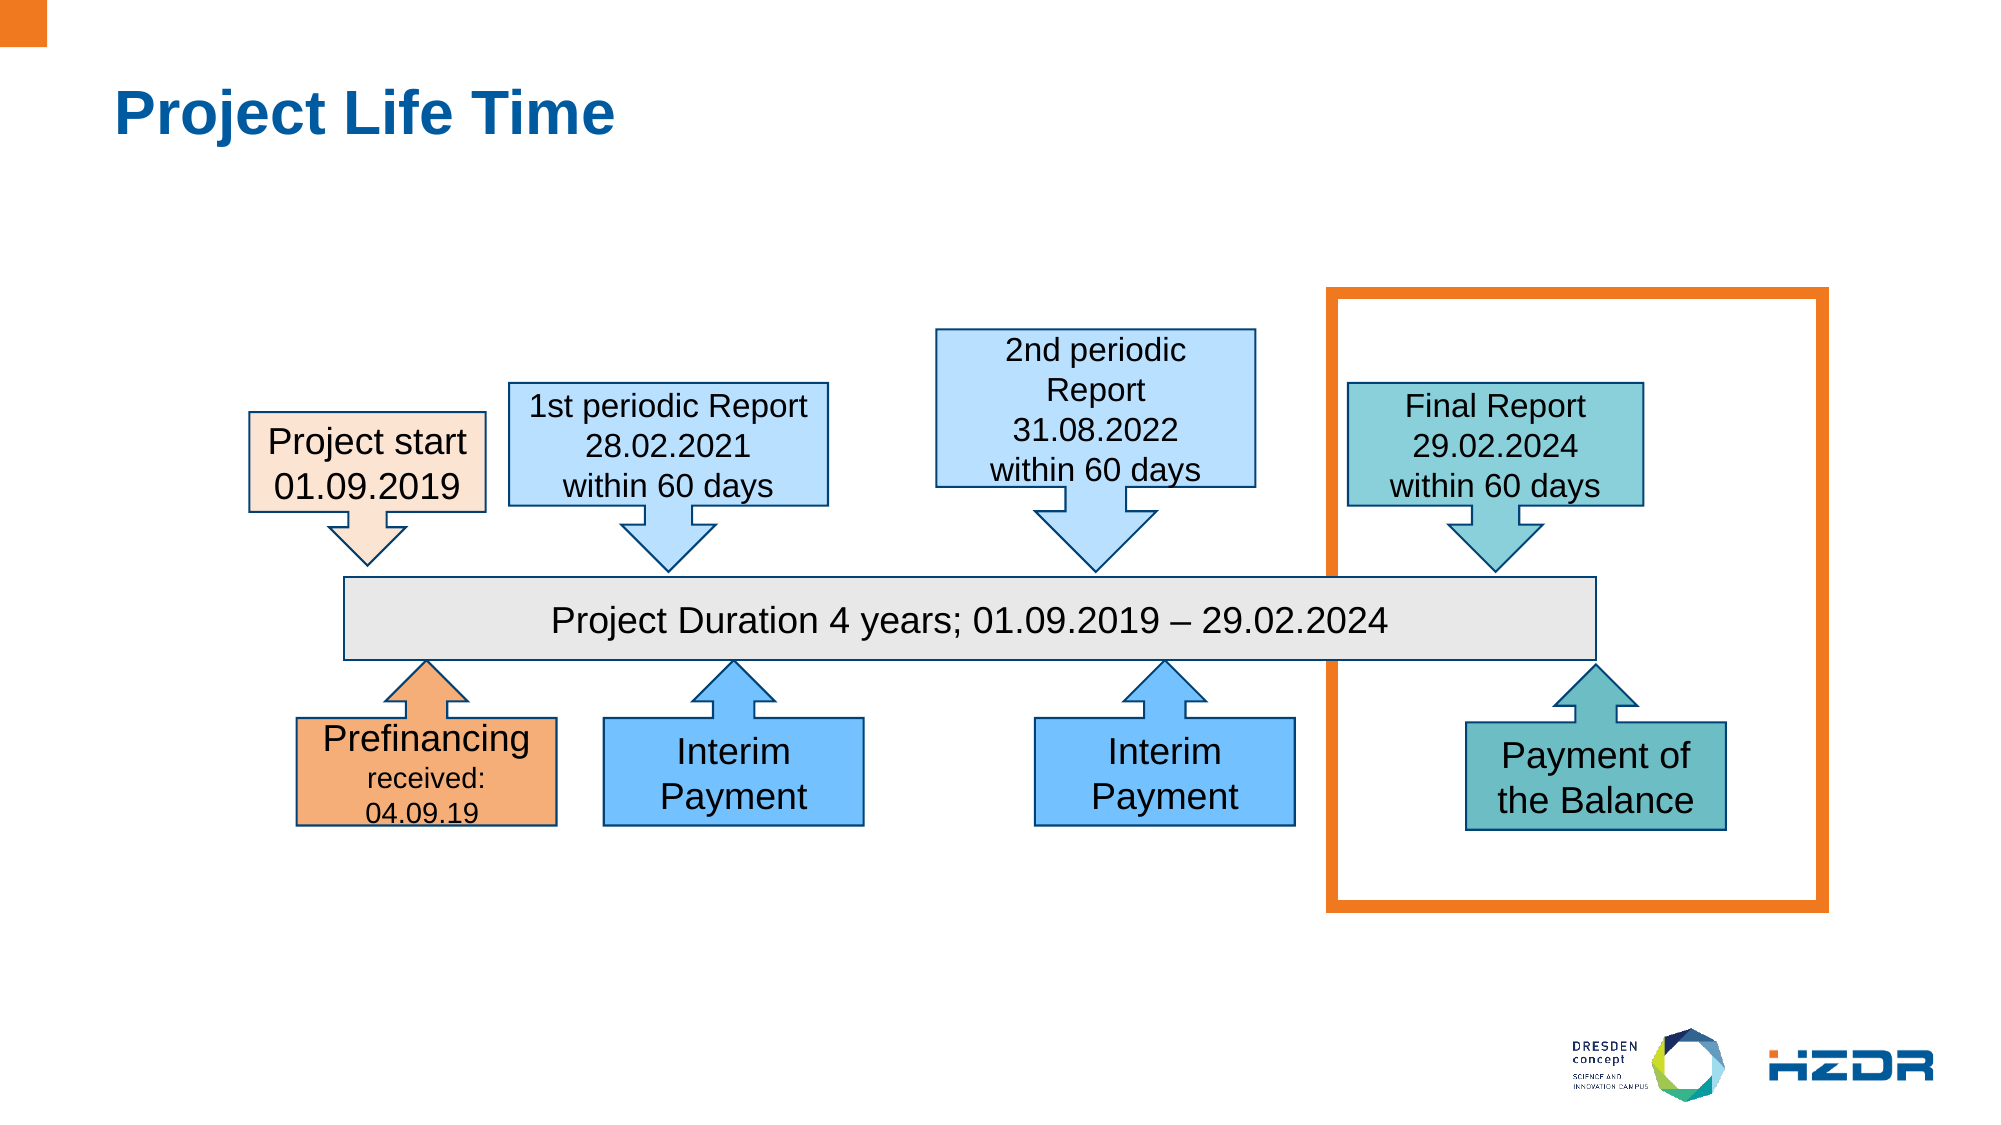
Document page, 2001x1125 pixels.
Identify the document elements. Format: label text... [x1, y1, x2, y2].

text_box Interim Payment [602, 661, 865, 827]
title Project Life Time [114, 80, 1934, 231]
text_box Project Duration 4 years; 01.09.2019 – 29.02.2024 [343, 576, 1597, 661]
text_box Interim Payment [1033, 661, 1296, 827]
text_box Prefinancing received: 04.09.19 [295, 661, 558, 827]
picture [1768, 1049, 1934, 1081]
text_box 2nd periodic Report 31.08.2022 within 60 days [935, 328, 1257, 574]
text_box [1331, 292, 1824, 908]
text_box 1st periodic Report 28.02.2021 within 60 days [508, 381, 830, 574]
text_box Project start 01.09.2019 [248, 411, 487, 568]
picture [1573, 1028, 1725, 1102]
